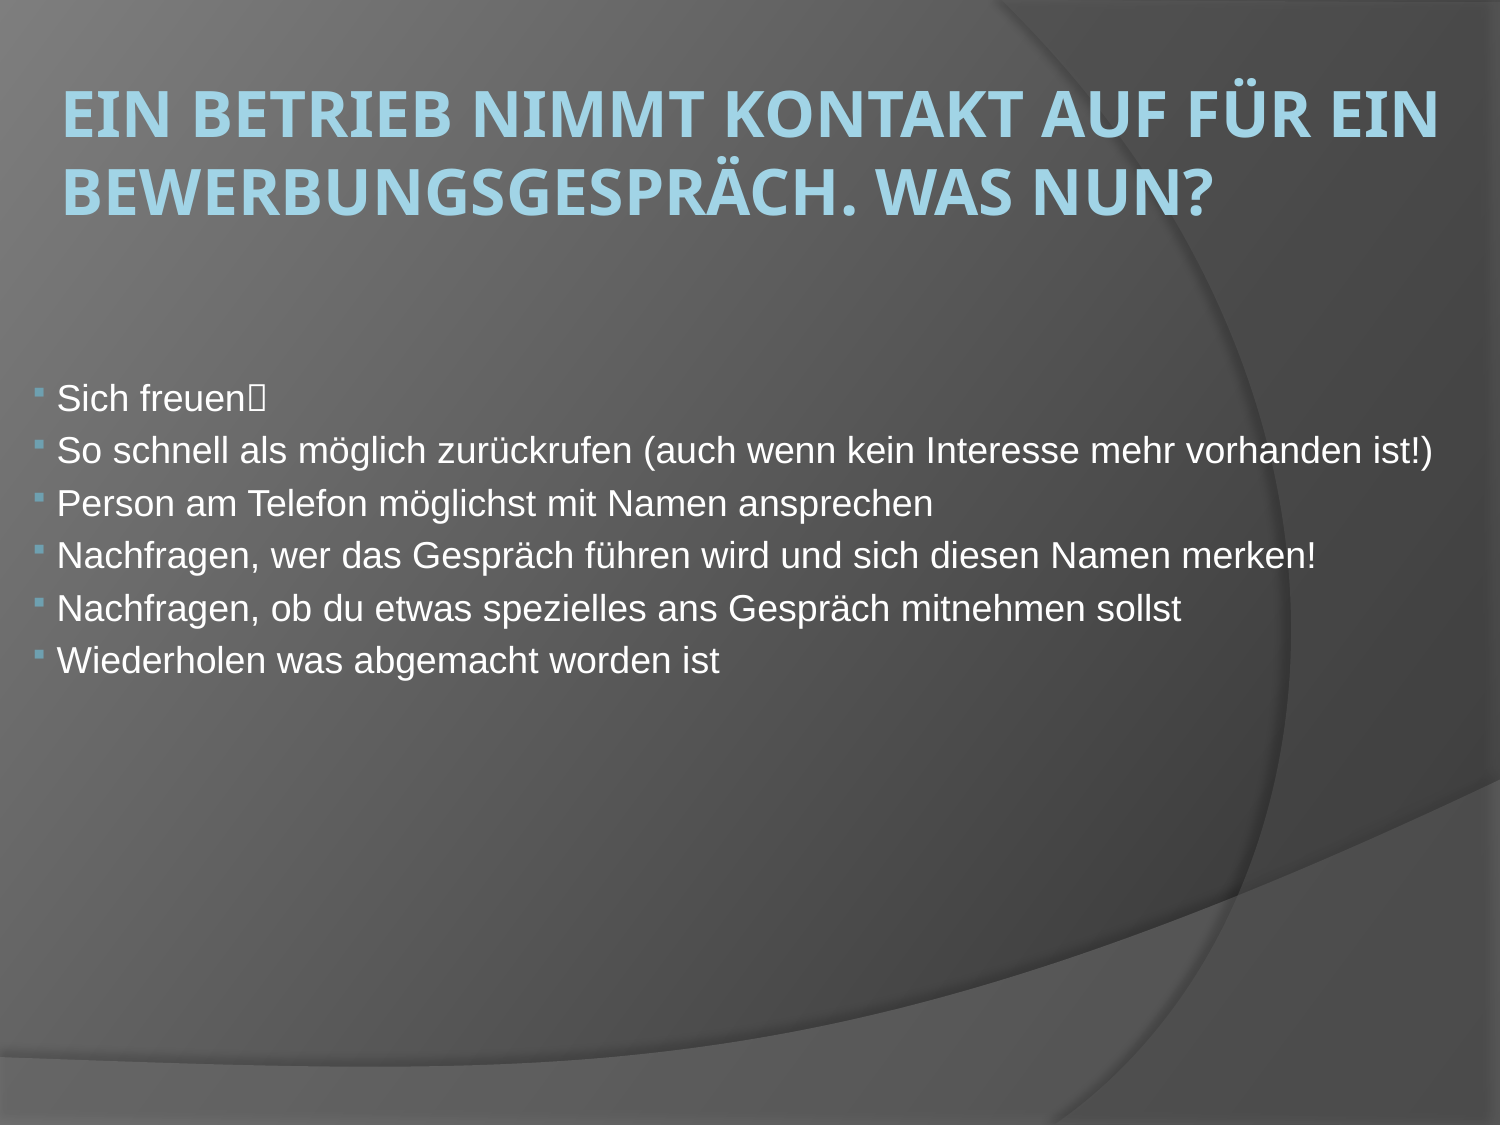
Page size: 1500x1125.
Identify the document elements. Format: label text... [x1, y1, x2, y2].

title EIN Betrieb nimmt Kontakt auf für ein Bewerbungsgespräch. Was Nun? [53, 66, 1500, 331]
subtitle Sich freuen So schnell als möglich zurückrufen (auch wenn kein Interesse mehr vorhanden ist!) Person am Telefon möglichst mit Namen ansprechen Nachfragen, wer das Gespräch führen wird und sich diesen Namen merken! Nachfragen, ob du etwas spezielles ans Gespräch mitnehmen sollst Wiederholen was abgemacht worden ist [17, 373, 1500, 705]
